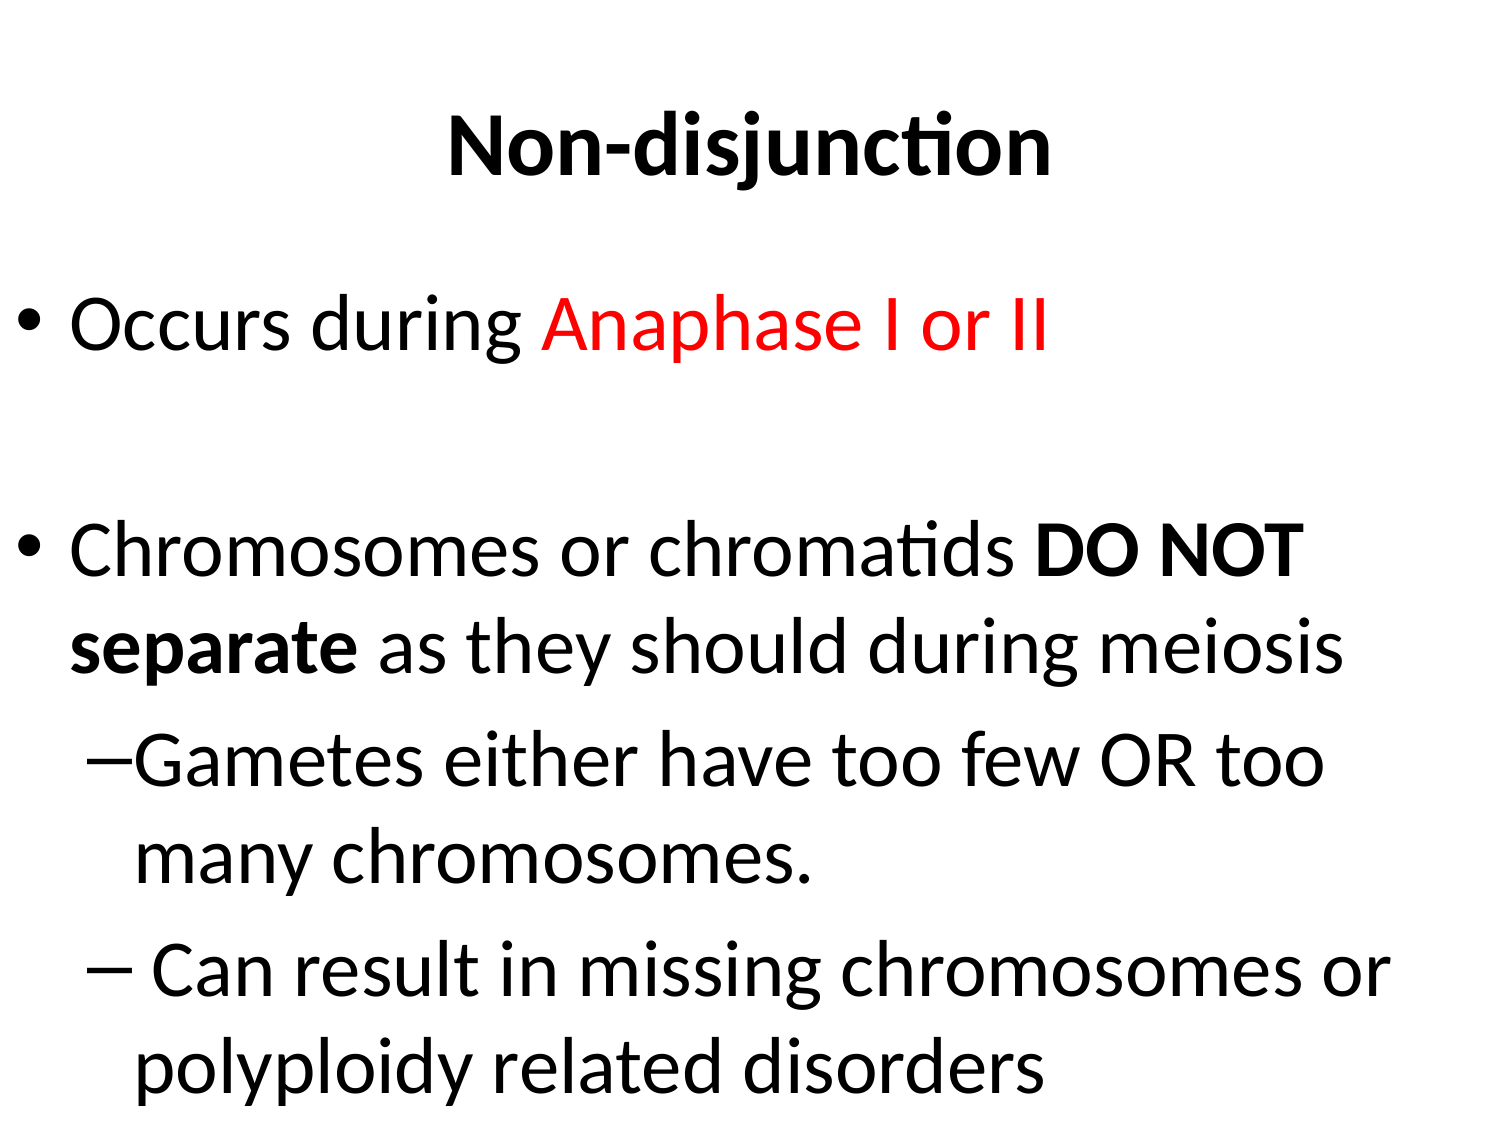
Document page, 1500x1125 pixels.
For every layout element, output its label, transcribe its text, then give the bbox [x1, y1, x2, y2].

title Non-disjunction [75, 45, 1425, 233]
list Occurs during Anaphase I or II Chromosomes or chromatids DO NOT separate as they should during meiosis Gametes either have too few OR too many chromosomes. Can result in missing chromosomes or polyploidy related disorders [0, 262, 1500, 1125]
